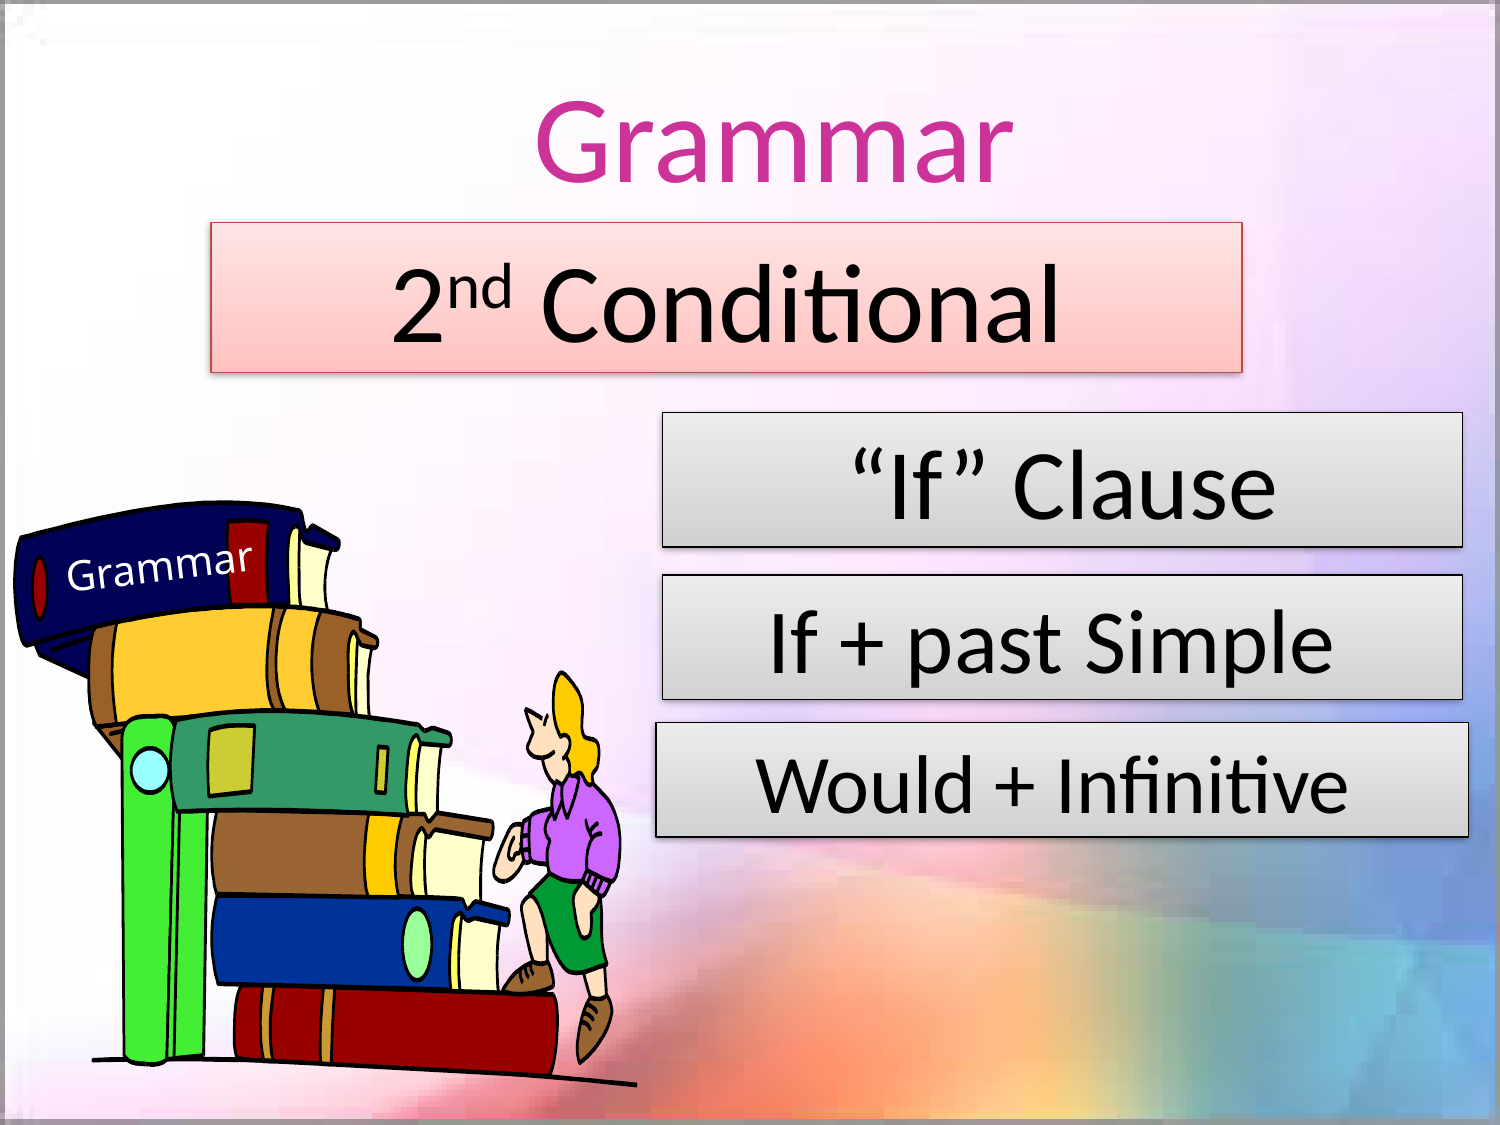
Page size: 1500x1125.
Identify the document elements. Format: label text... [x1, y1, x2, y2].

picture [0, 0, 1500, 1125]
text_box 2nd Conditional [210, 222, 1243, 373]
text_box Grammar [425, 49, 1125, 215]
text_box Would + Infinitive [655, 722, 1469, 838]
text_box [12, 499, 638, 1088]
text_box If + past Simple [662, 574, 1463, 700]
text_box “If” Clause [662, 412, 1463, 548]
